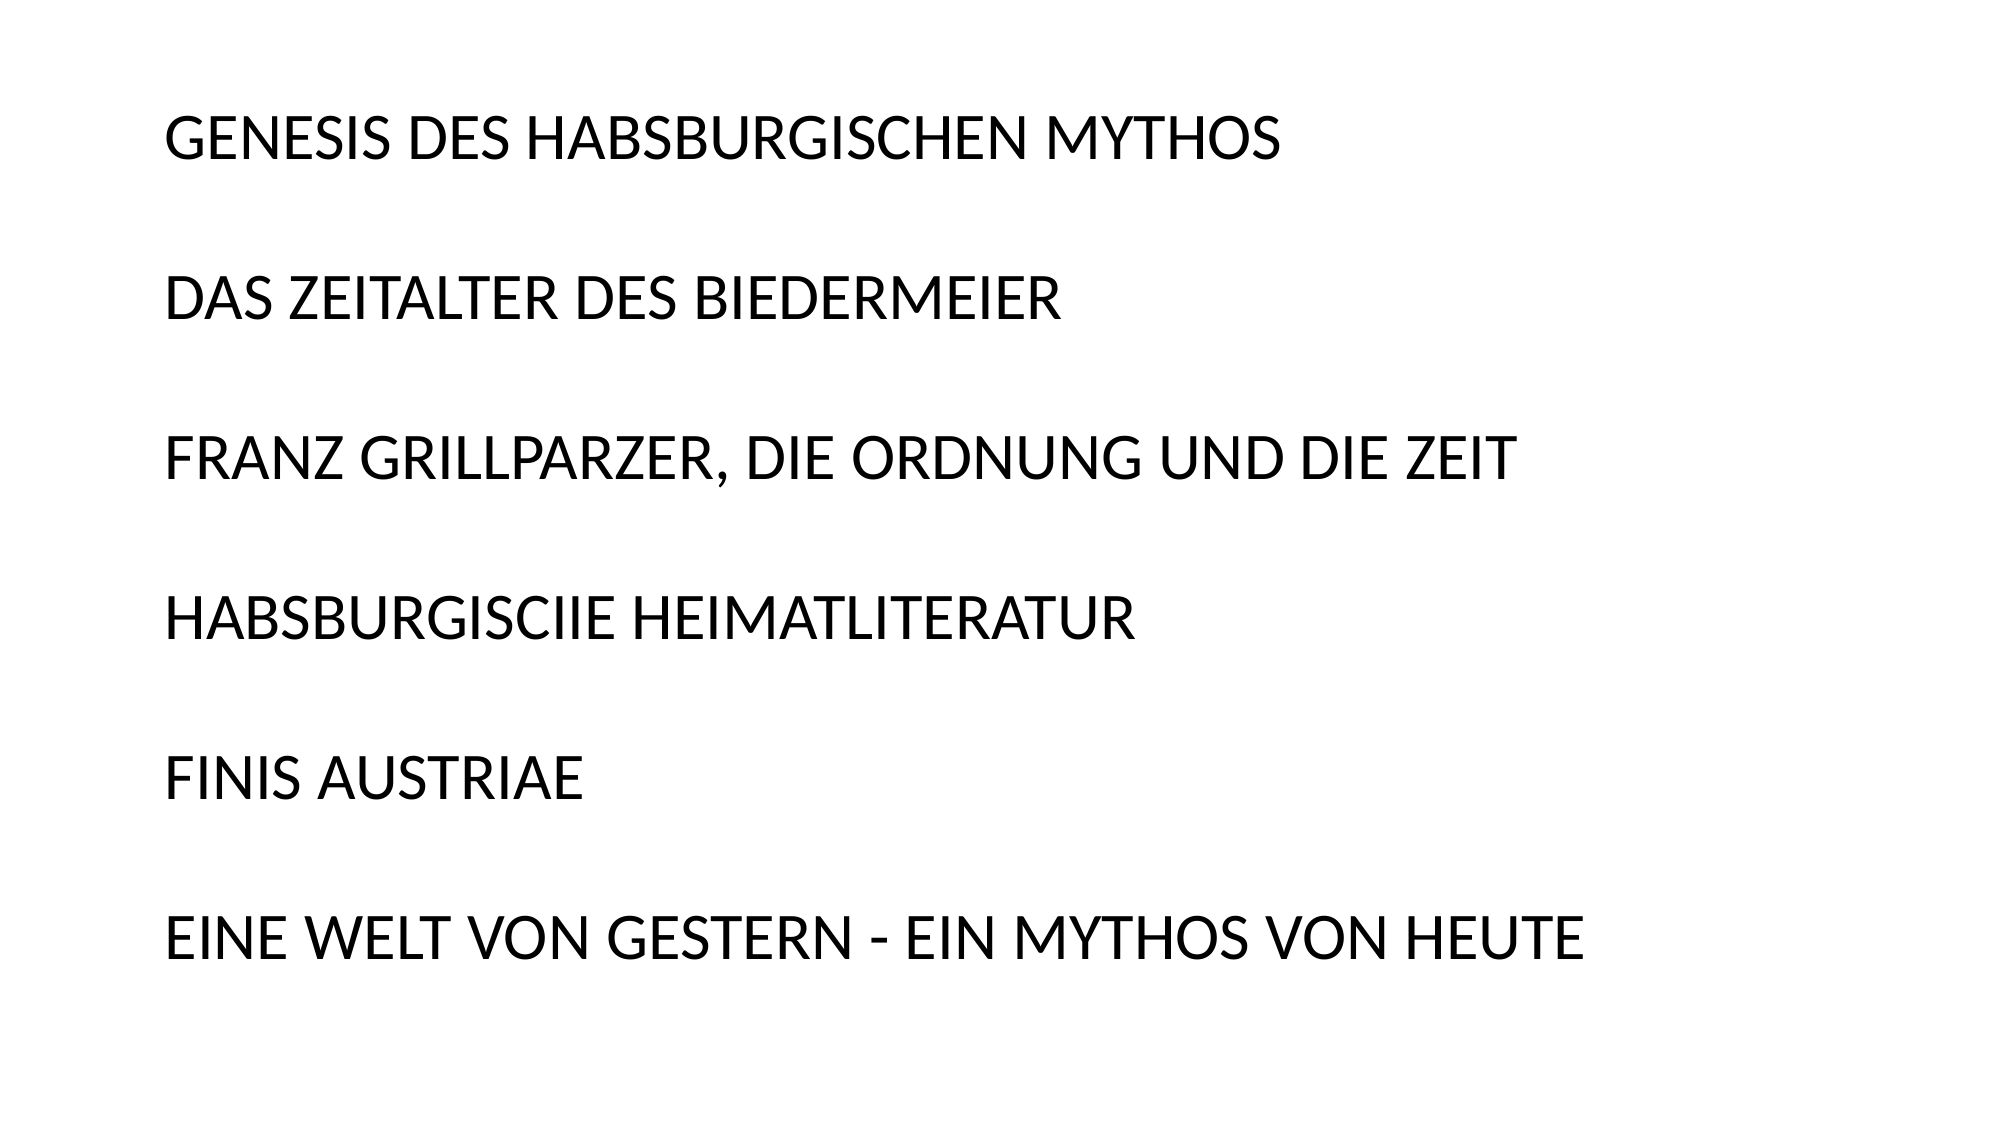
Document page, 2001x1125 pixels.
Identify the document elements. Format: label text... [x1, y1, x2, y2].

text_box GENESIS DES HABSBURGISCHEN MYTHOS DAS ZEITALTER DES BIEDERMEIER FRANZ GRILLPARZER, DIE ORDNUNG UND DIE ZEIT HABSBURGISCIIE HEIMATLITERATUR FINIS AUSTRIAE EINE WELT VON GESTERN - EIN MYTHOS VON HEUTE [150, 85, 1858, 1106]
